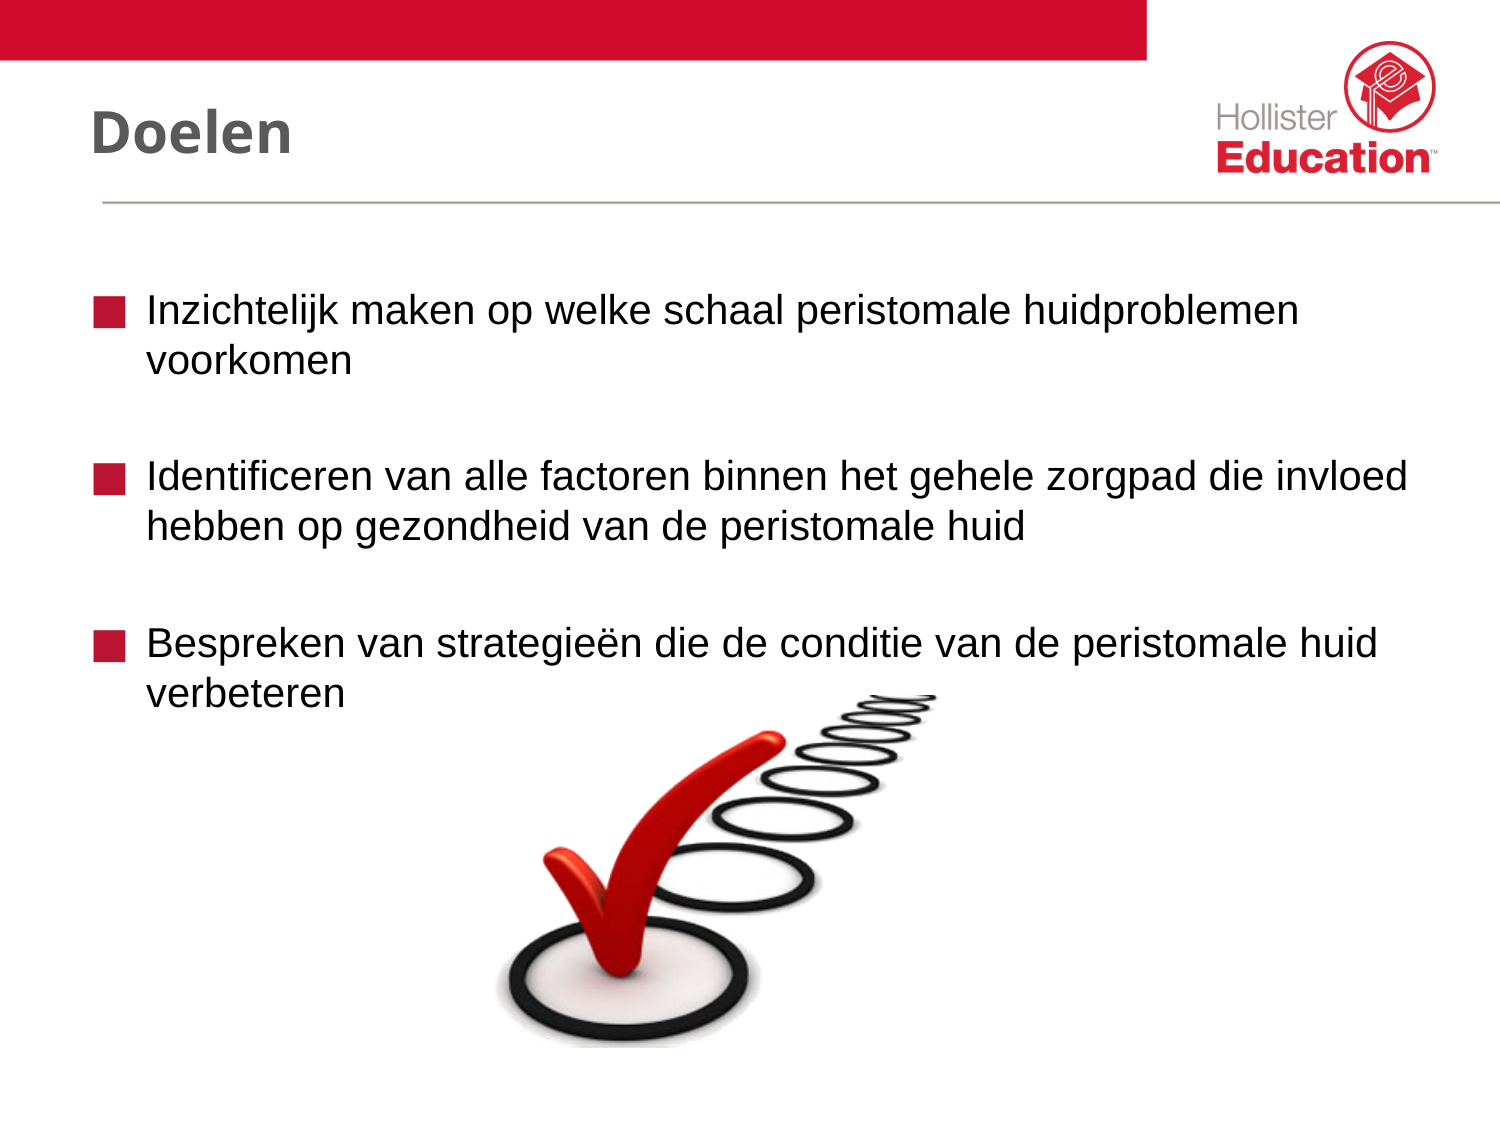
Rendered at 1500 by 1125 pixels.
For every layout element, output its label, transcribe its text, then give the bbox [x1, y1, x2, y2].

title Doelen [75, 87, 1425, 233]
picture [0, 0, 1500, 1125]
list Inzichtelijk maken op welke schaal peristomale huidproblemen voorkomen Identificeren van alle factoren binnen het gehele zorgpad die invloed hebben op gezondheid van de peristomale huid Bespreken van strategieën die de conditie van de peristomale huid verbeteren [75, 275, 1425, 1038]
